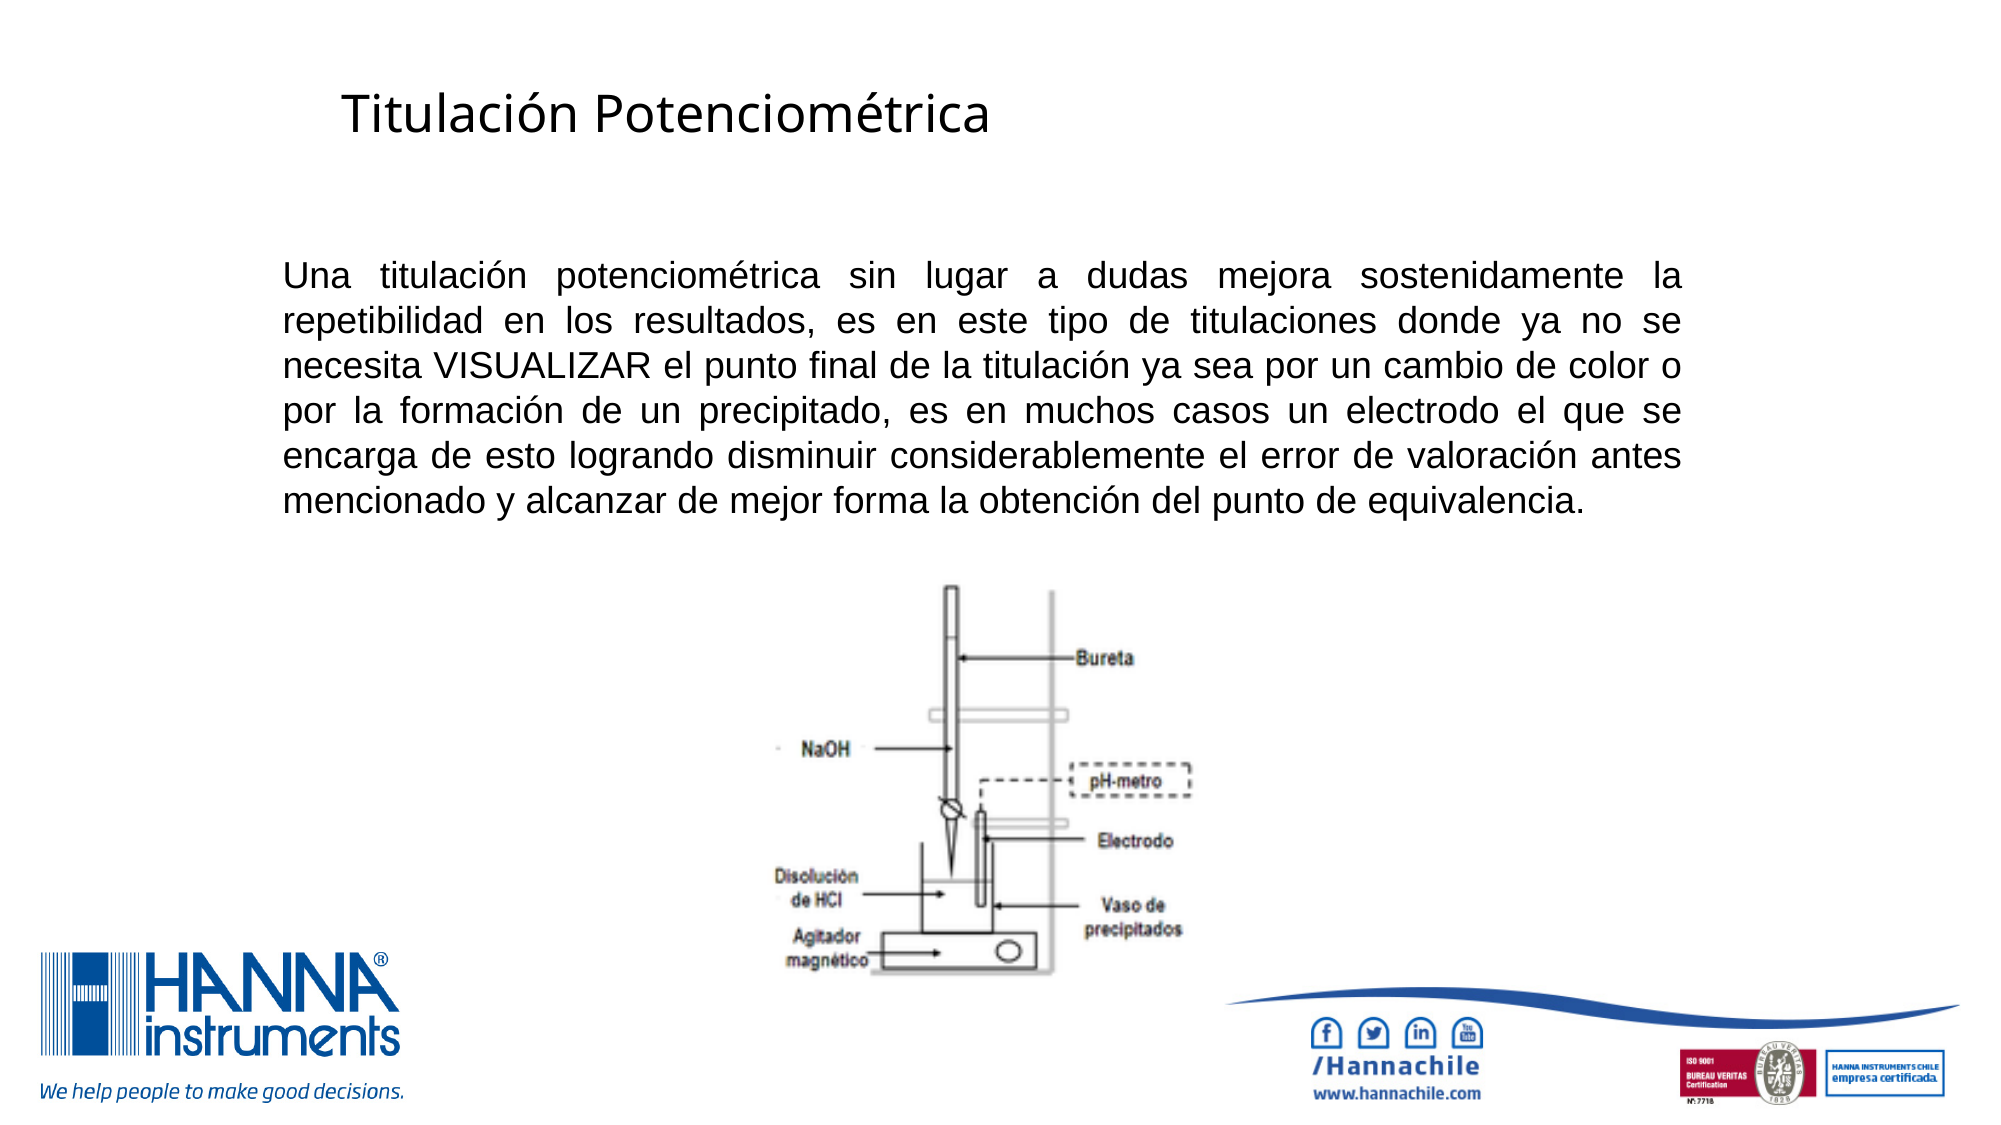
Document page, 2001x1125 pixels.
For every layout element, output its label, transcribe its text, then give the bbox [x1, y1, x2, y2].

text_box Una titulación potenciométrica sin lugar a dudas mejora sostenidamente la repetibilidad en los resultados, es en este tipo de titulaciones donde ya no se necesita VISUALIZAR el punto final de la titulación ya sea por un cambio de color o por la formación de un precipitado, es en muchos casos un electrodo el que se encarga de esto logrando disminuir considerablemente el error de valoración antes mencionado y alcanzar de mejor forma la obtención del punto de equivalencia. [267, 243, 1697, 574]
picture [740, 576, 1961, 1116]
title Titulación Potenciométrica [326, 66, 1360, 165]
picture [31, 946, 417, 1111]
